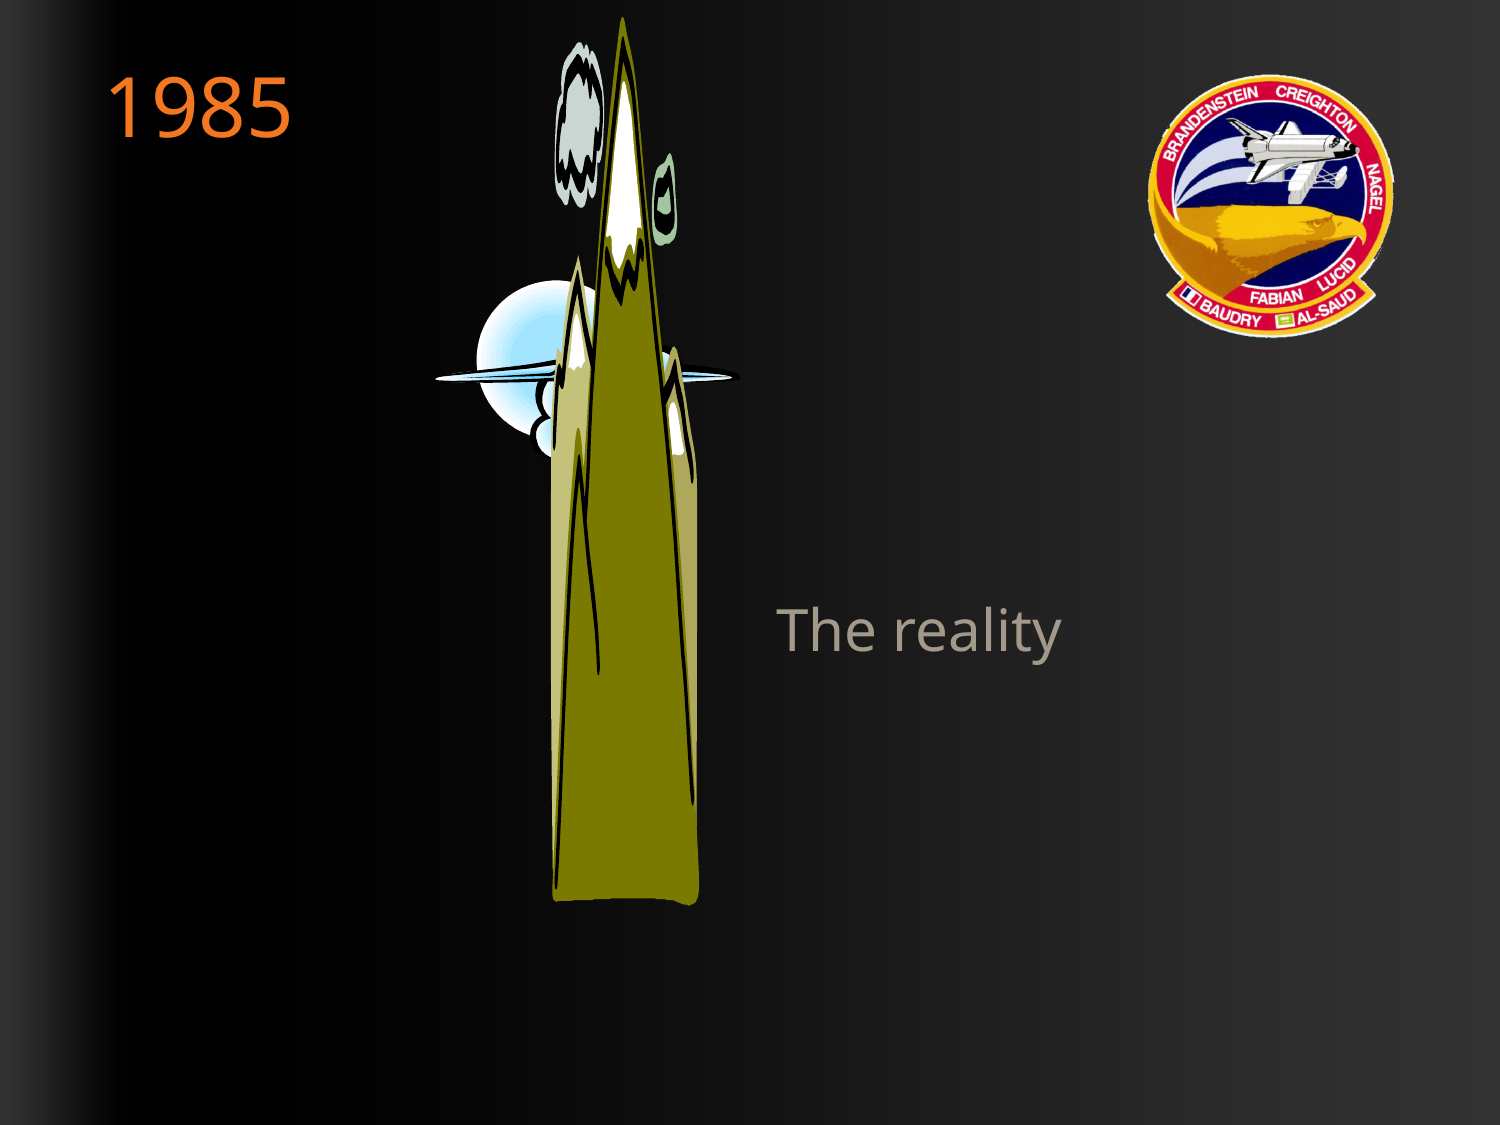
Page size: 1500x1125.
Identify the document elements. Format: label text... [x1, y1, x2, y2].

text_box The reality [761, 585, 1254, 671]
picture [0, 0, 1500, 1125]
title 1985 [705, 46, 1410, 235]
title 1985 [88, 46, 545, 235]
